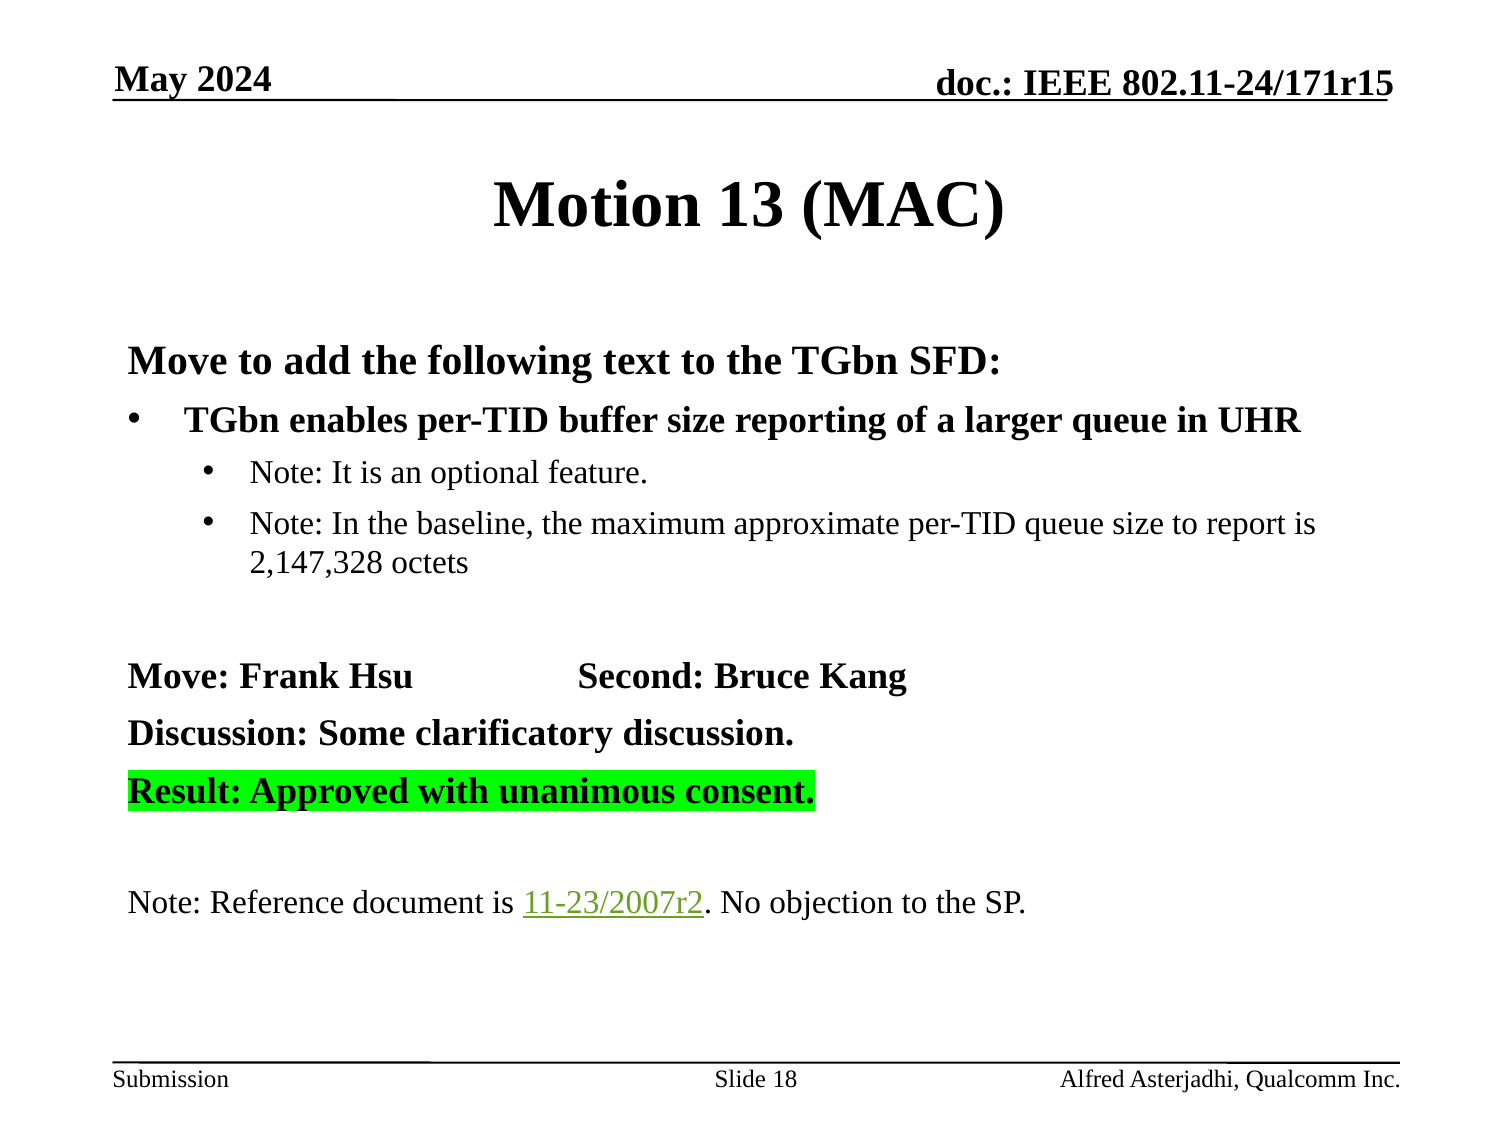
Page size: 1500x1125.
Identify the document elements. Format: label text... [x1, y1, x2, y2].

slide_number Slide 18 [712, 1061, 800, 1123]
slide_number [114, 54, 423, 100]
list Move to add the following text to the TGbn SFD: TGbn enables per-TID buffer size reporting of a larger queue in UHR Note: It is an optional feature. Note: In the baseline, the maximum approximate per-TID queue size to report is 2,147,328 octets Move: Frank Hsu Second: Bruce Kang Discussion: Some clarificatory discussion. Result: Approved with unanimous consent. Note: Reference document is 11-23/2007r2. No objection to the SP. [112, 324, 1388, 1000]
title Motion 13 (MAC) [112, 112, 1388, 288]
footer Alfred Asterjadhi, Qualcomm Inc. [878, 1061, 1402, 1093]
